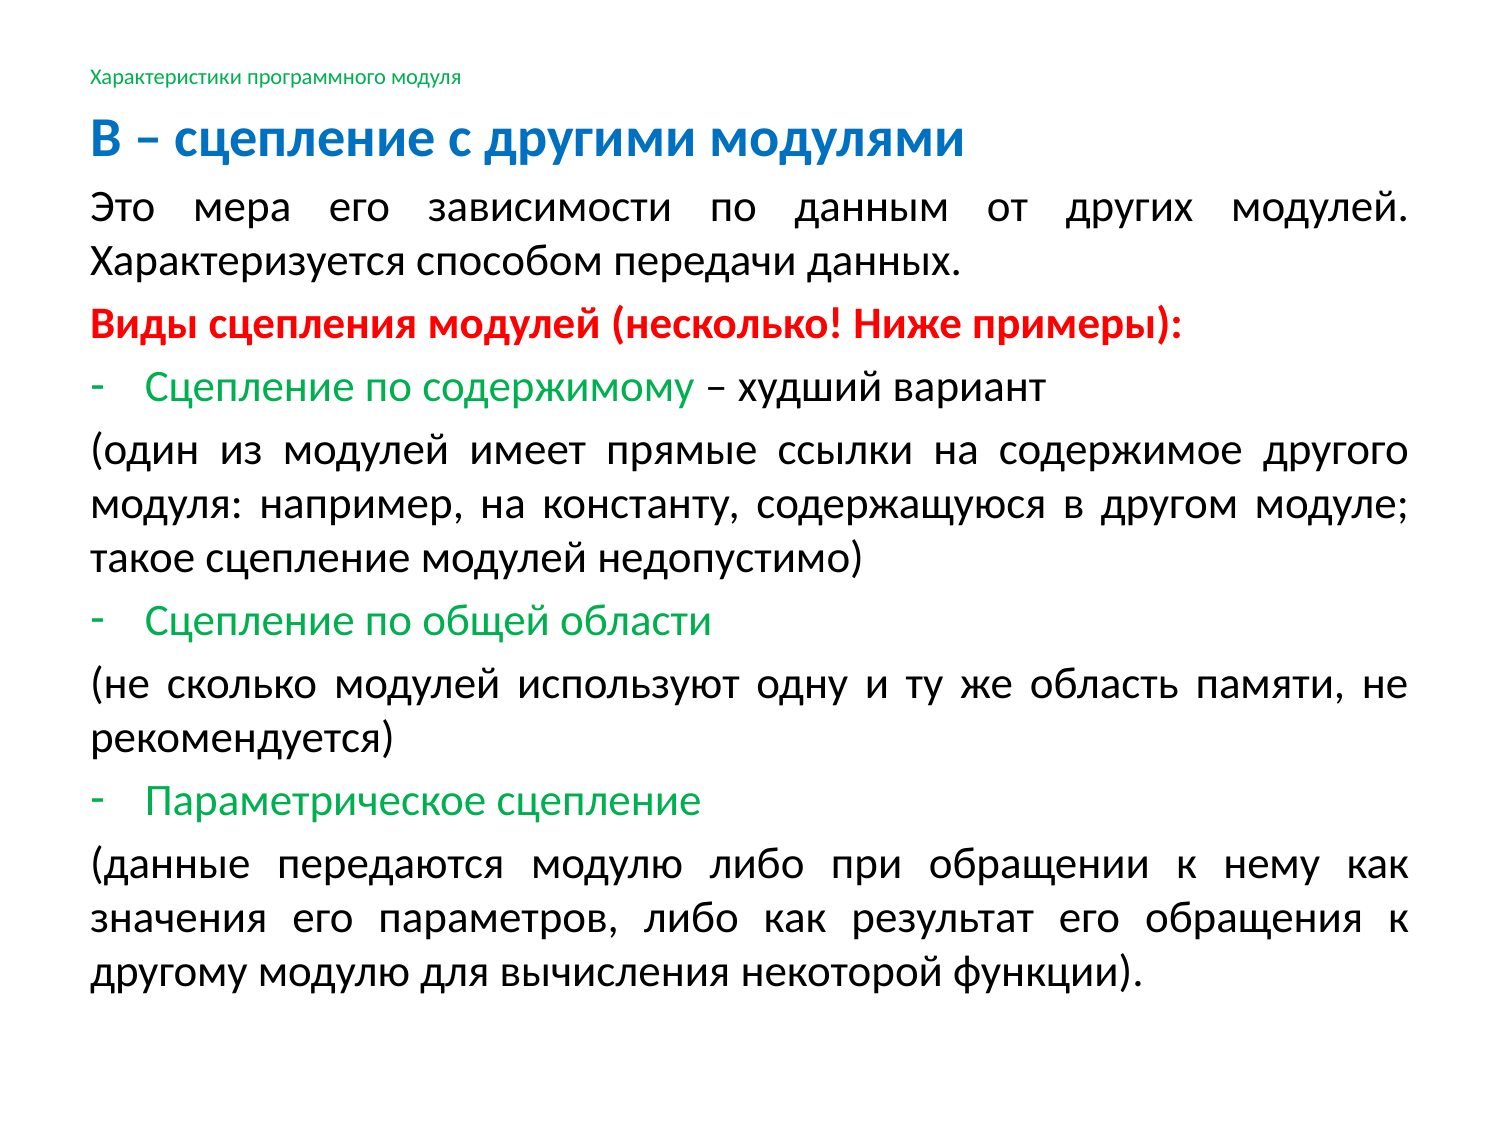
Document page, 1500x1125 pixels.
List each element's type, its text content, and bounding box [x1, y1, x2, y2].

list Характеристики программного модуля В – сцепление с другими модулями Это мера его зависимости по данным от других модулей. Характеризуется способом передачи данных. Виды сцепления модулей (несколько! Ниже примеры): Сцепление по содержимому – худший вариант (один из модулей имеет прямые ссылки на содержимое другого модуля: например, на константу, содержащуюся в другом модуле; такое сцепление модулей недопустимо) Сцепление по общей области (не сколько модулей используют одну и ту же область памяти, не рекомендуется) Параметрическое сцепление (данные передаются модулю либо при обращении к нему как значения его параметров, либо как результат его обращения к другому модулю для вычисления некоторой функции). [75, 54, 1425, 1005]
